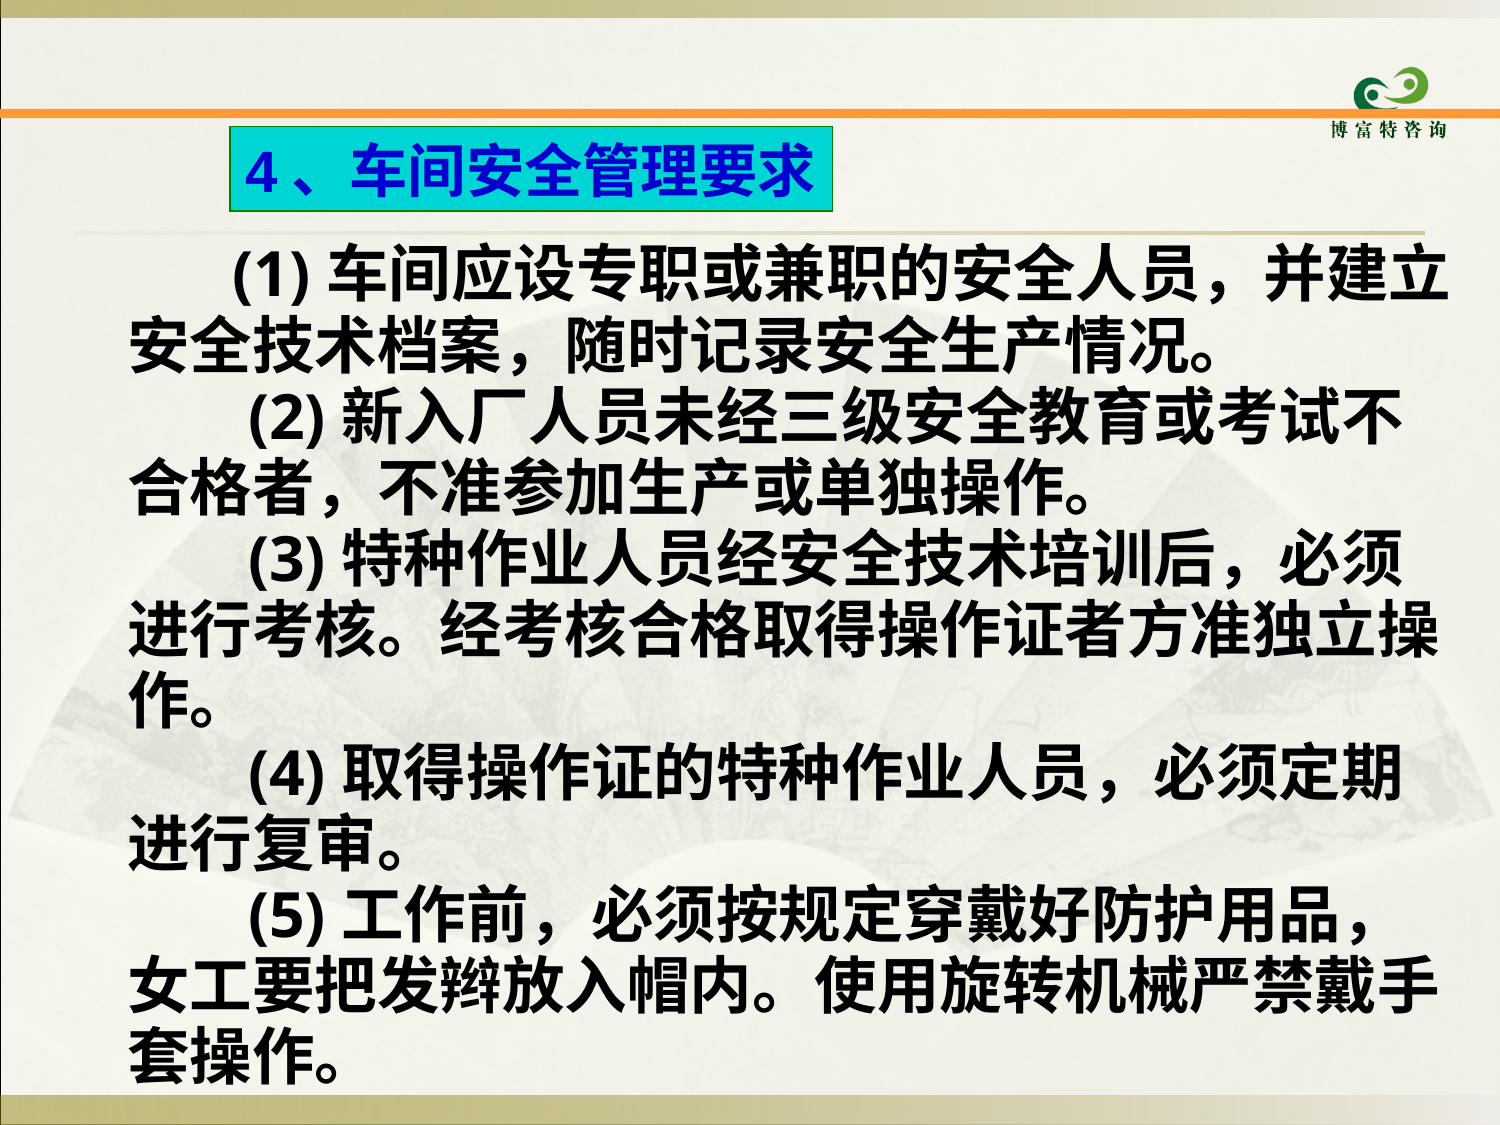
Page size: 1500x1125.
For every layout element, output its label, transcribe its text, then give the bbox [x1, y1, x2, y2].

text_box 4、车间安全管理要求 [230, 126, 833, 212]
text_box (1)车间应设专职或兼职的安全人员，并建立安全技术档案，随时记录安全生产情况。 (2)新入厂人员未经三级安全教育或考试不合格者，不准参加生产或单独操作。 (3)特种作业人员经安全技术培训后，必须进行考核。经考核合格取得操作证者方准独立操作。 (4)取得操作证的特种作业人员，必须定期进行复审。 (5)工作前，必须按规定穿戴好防护用品，女工要把发辫放入帽内。使用旋转机械严禁戴手套操作。 [112, 232, 1471, 1102]
picture [0, 119, 1500, 1095]
picture [0, 18, 1500, 108]
